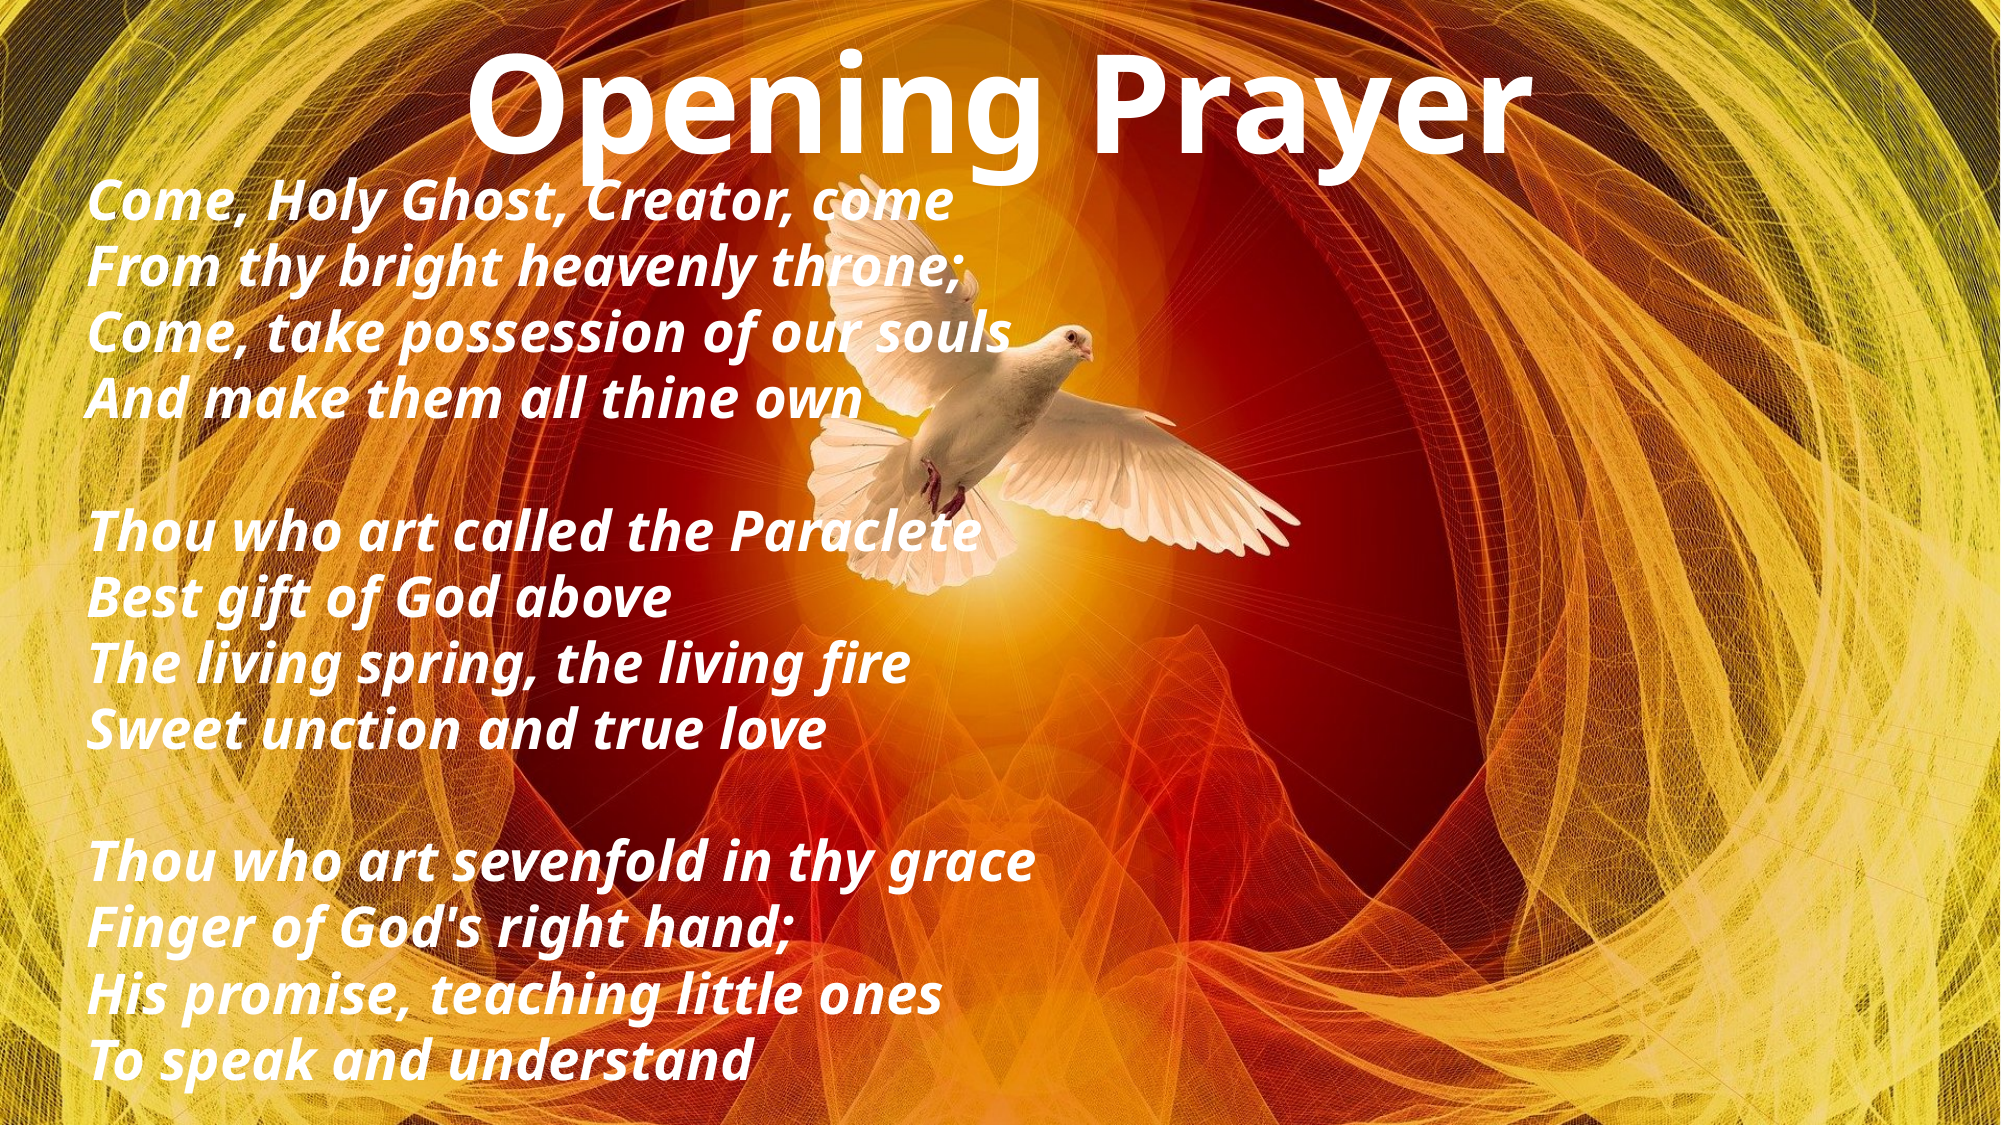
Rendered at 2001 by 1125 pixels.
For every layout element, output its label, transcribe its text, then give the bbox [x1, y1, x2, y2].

list Come, Holy Ghost, Creator, come From thy bright heavenly throne; Come, take possession of our souls And make them all thine own Thou who art called the Paraclete Best gift of God above The living spring, the living fire Sweet unction and true love Thou who art sevenfold in thy grace Finger of God's right hand; His promise, teaching little ones To speak and understand [71, 164, 1863, 1102]
picture [0, 0, 2001, 1125]
title Opening Prayer [137, 23, 1863, 164]
